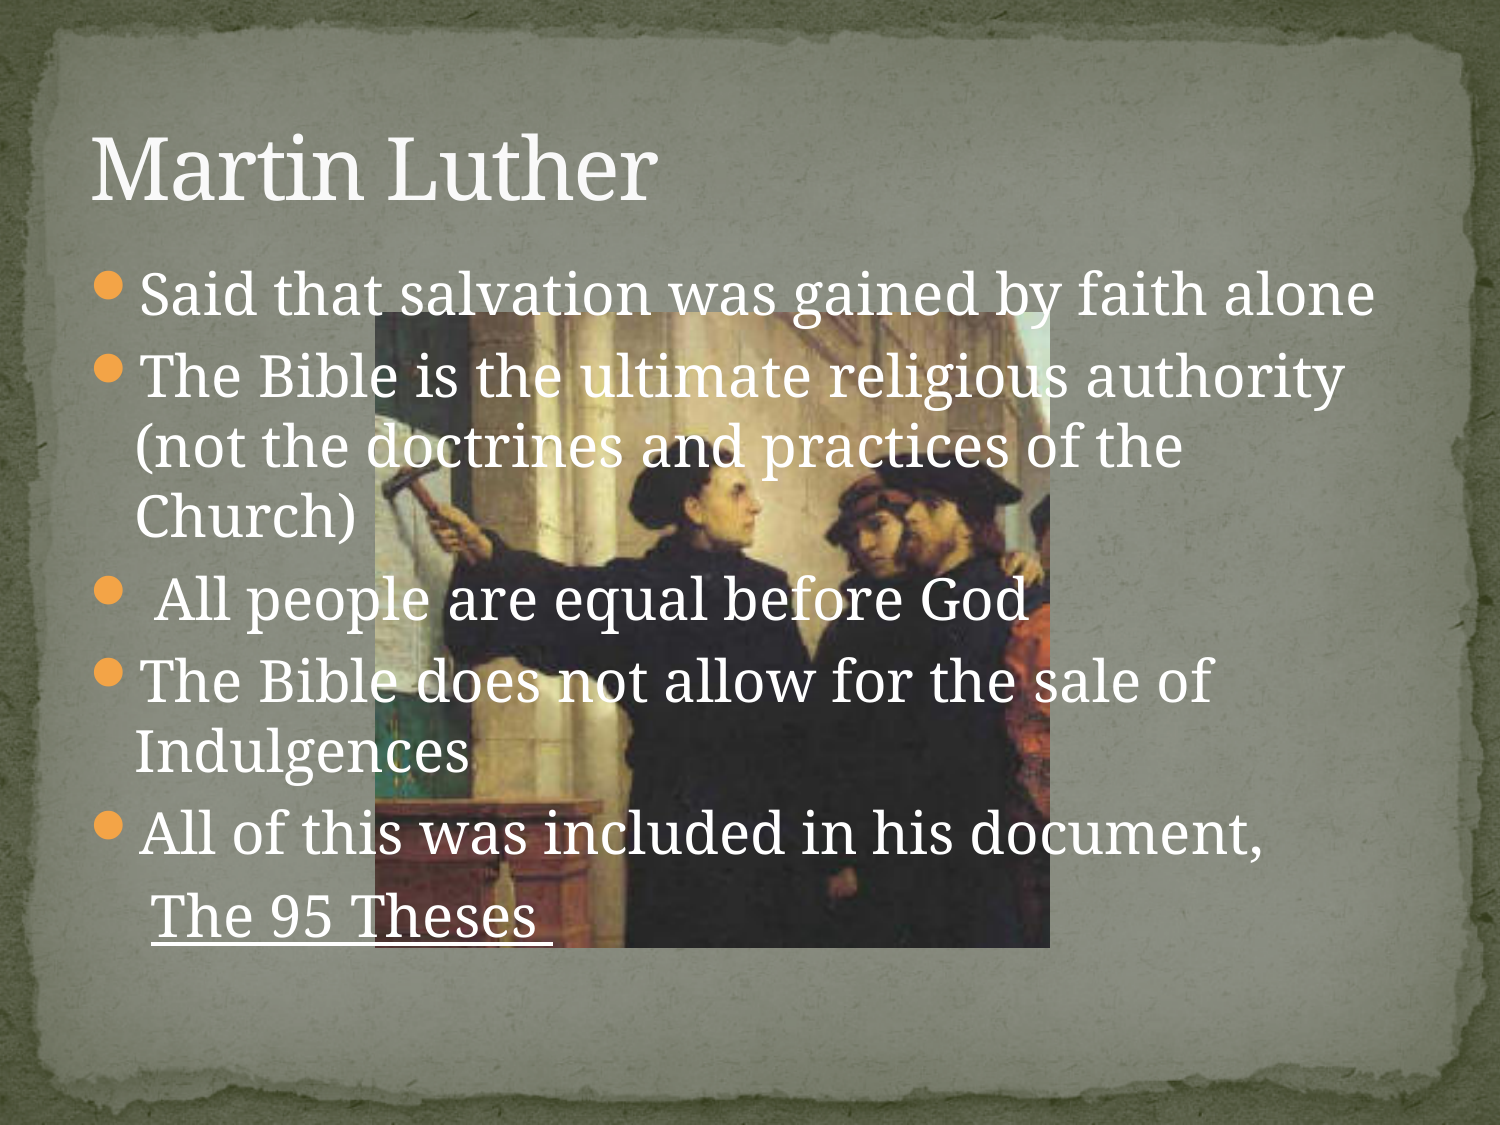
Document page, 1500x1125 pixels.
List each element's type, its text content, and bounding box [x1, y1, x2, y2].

title Martin Luther [74, 24, 1425, 225]
picture [376, 314, 1050, 949]
list Said that salvation was gained by faith alone The Bible is the ultimate religious authority (not the doctrines and practices of the Church) All people are equal before God The Bible does not allow for the sale of Indulgences All of this was included in his document, The 95 Theses [75, 249, 1425, 1000]
